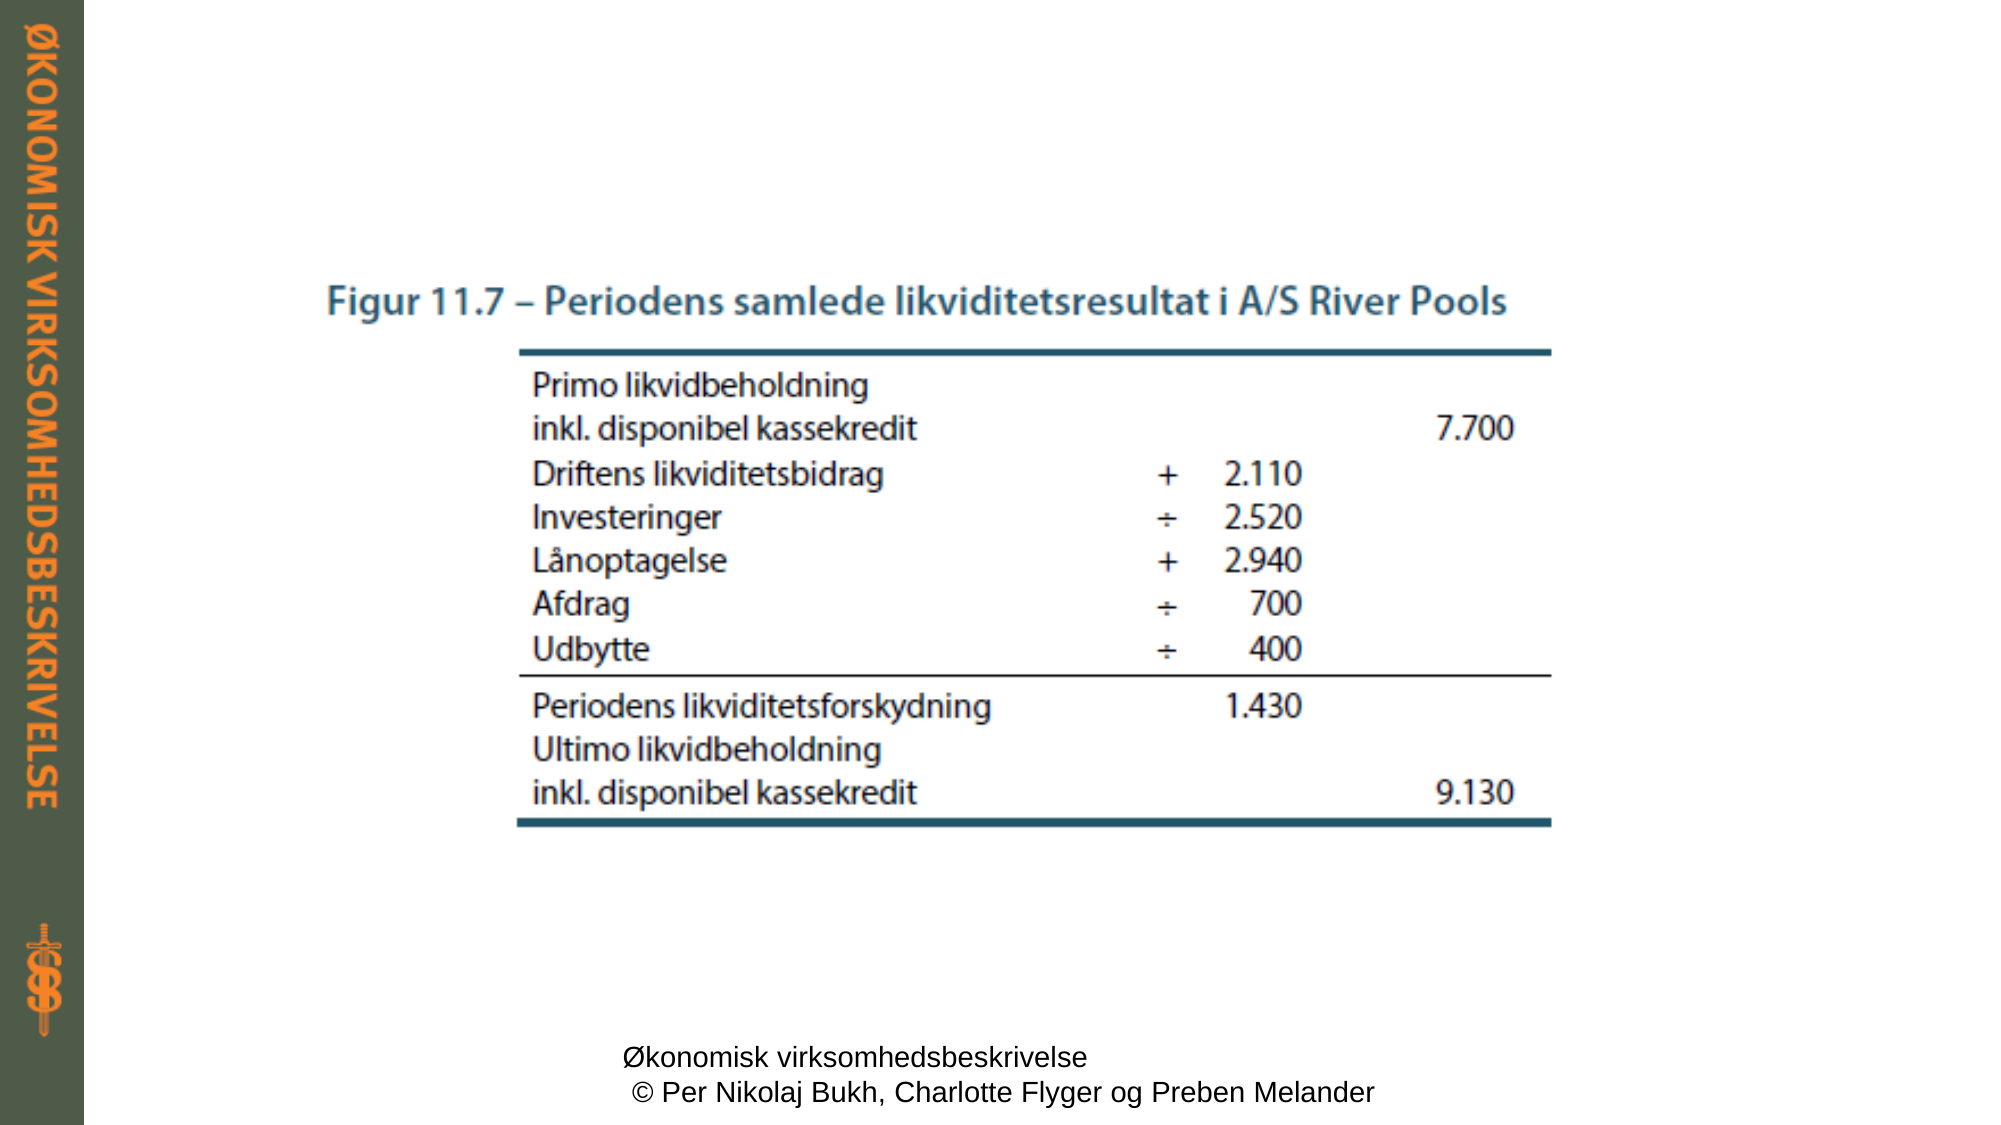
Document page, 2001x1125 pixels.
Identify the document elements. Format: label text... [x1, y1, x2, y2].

picture [0, 0, 84, 1125]
picture [313, 270, 1593, 855]
text_box Økonomisk virksomhedsbeskrivelse © Per Nikolaj Bukh, Charlotte Flyger og Preben Melander [604, 1031, 1396, 1110]
